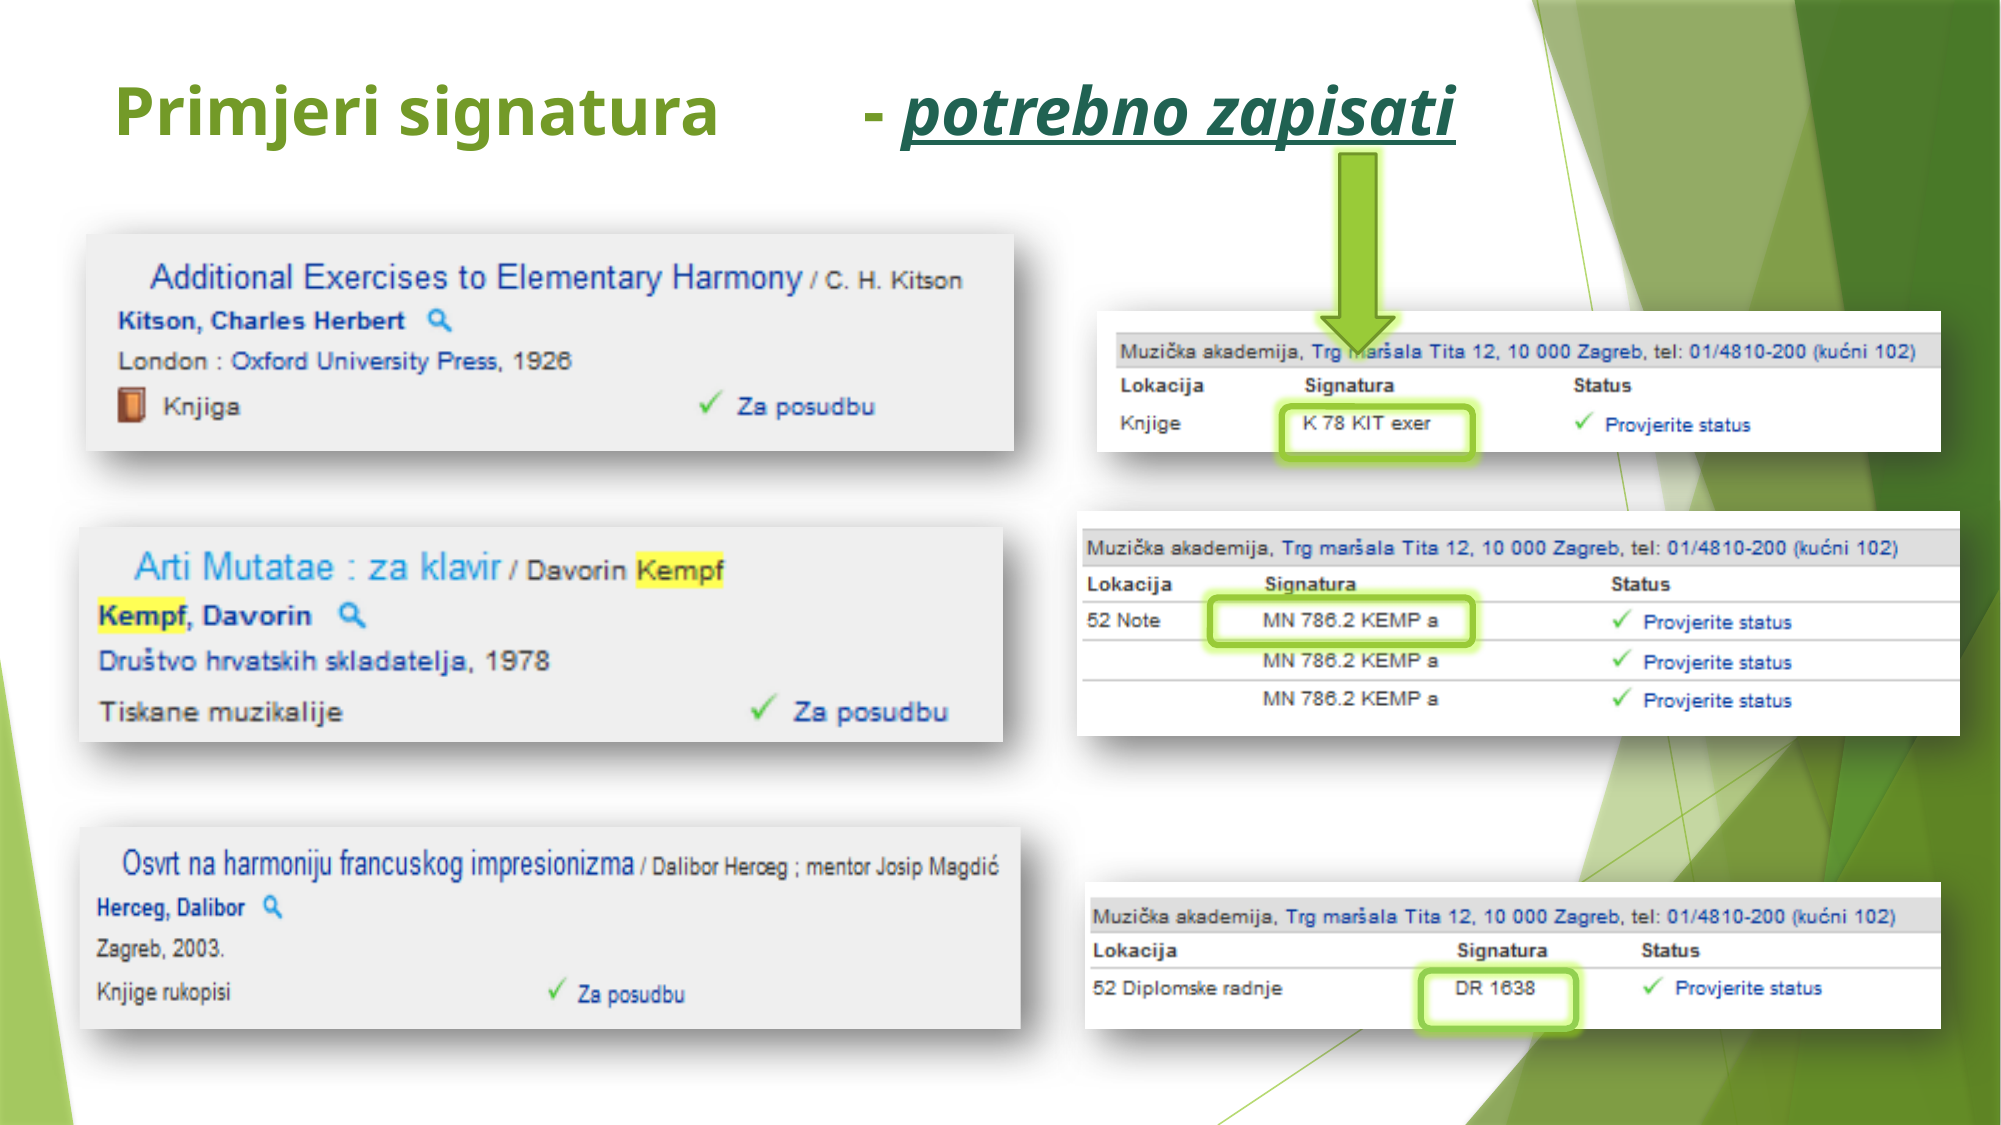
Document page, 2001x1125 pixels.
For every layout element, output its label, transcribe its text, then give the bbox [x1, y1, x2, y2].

picture [86, 234, 1015, 451]
picture [1076, 511, 1961, 737]
title Primjeri signatura - potrebno zapisati [86, 60, 1941, 154]
picture [79, 827, 1022, 1030]
picture [1096, 311, 1941, 452]
picture [79, 526, 1004, 742]
picture [1084, 881, 1941, 1030]
text_box [1338, 152, 1378, 310]
